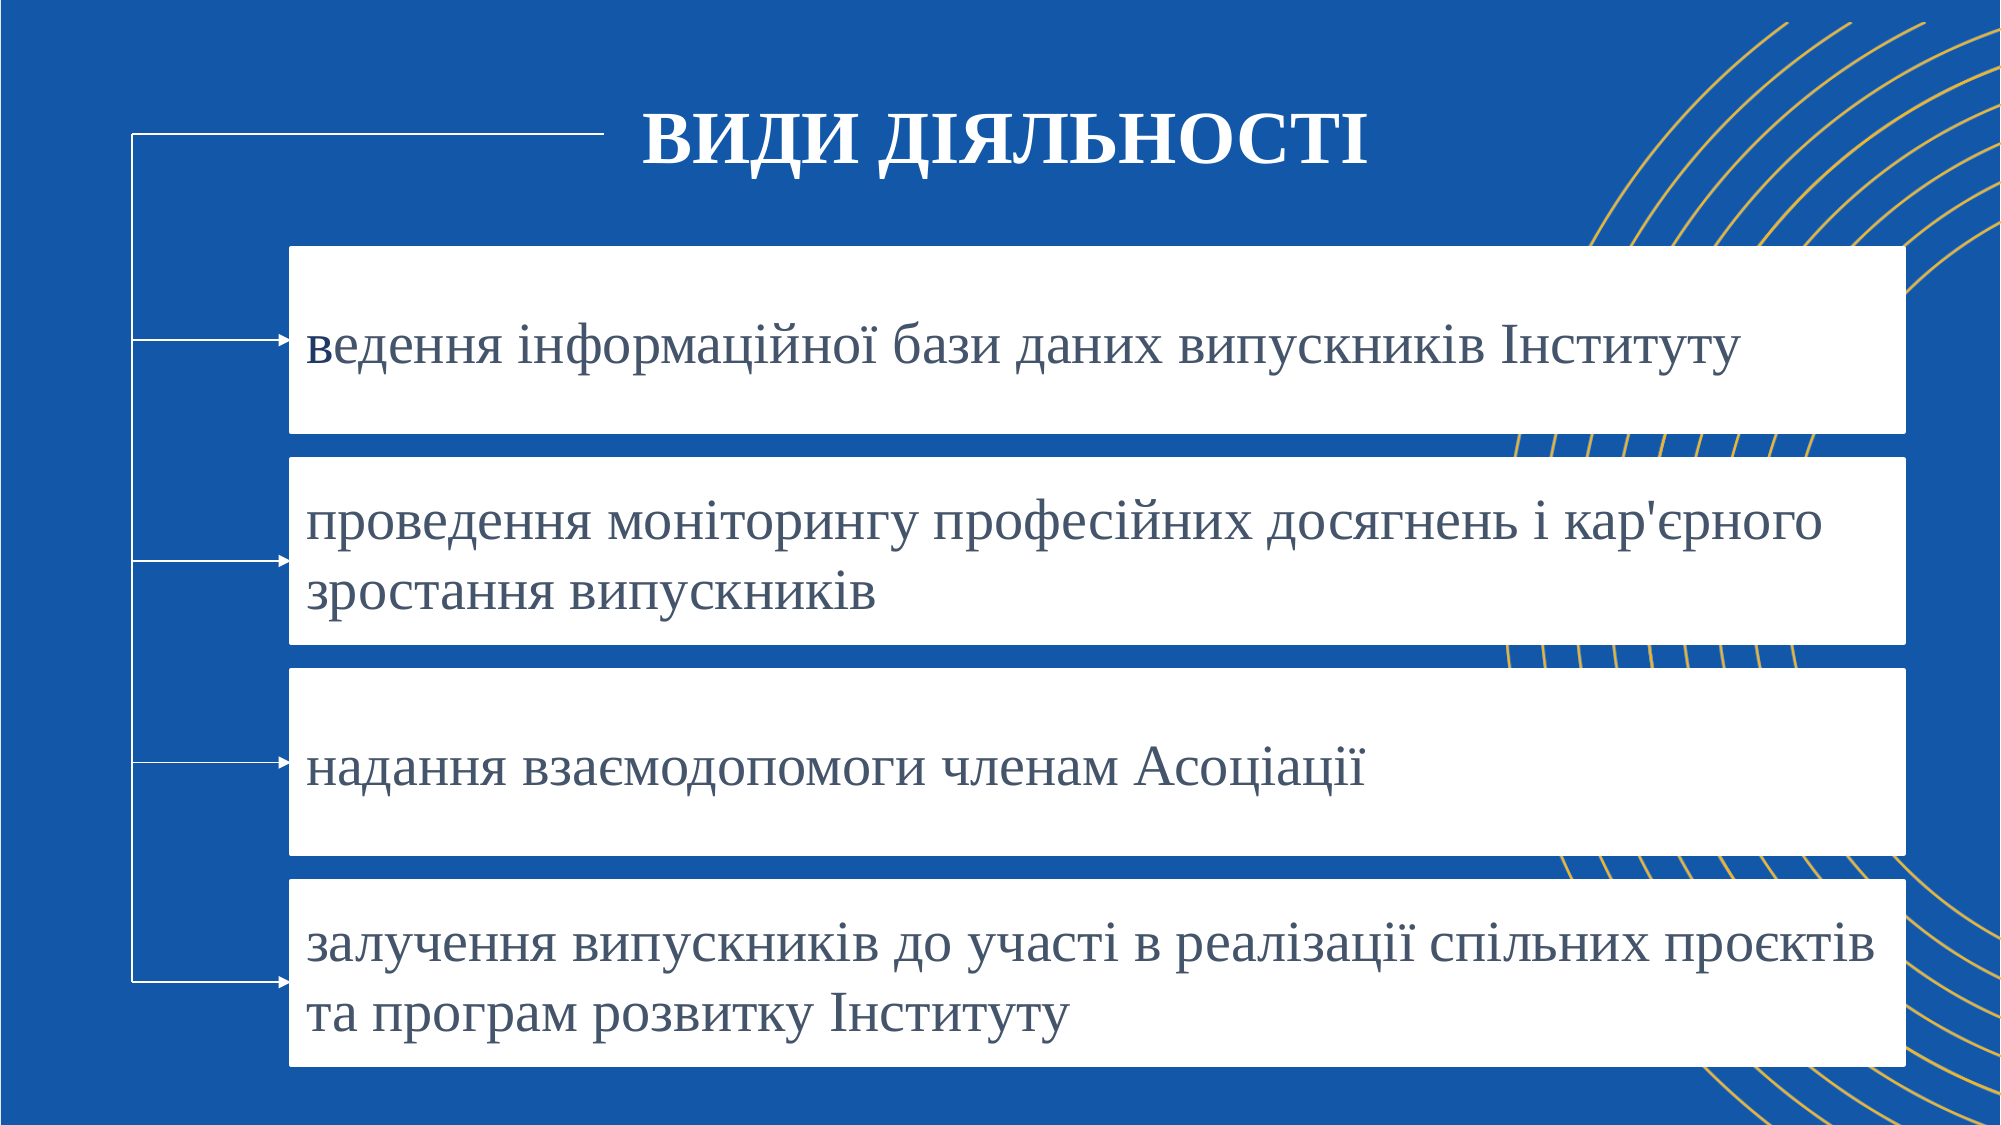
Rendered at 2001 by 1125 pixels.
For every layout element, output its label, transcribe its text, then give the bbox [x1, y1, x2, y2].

text_box залучення випускників до участі в реалізації спільних проєктів та програм розвитку Інституту [291, 880, 1904, 1065]
text_box надання взаємодопомоги членам Асоціації [291, 669, 1904, 854]
text_box ведення інформаційної бази даних випускників Інституту [291, 248, 1904, 433]
text_box проведення моніторингу професійних досягнень і кар'єрного зростання випускників [291, 459, 1904, 643]
text_box ВИДИ ДІЯЛЬНОСТІ [78, 81, 1934, 187]
text_box [1503, 21, 2000, 1125]
text_box [0, 0, 2000, 1125]
